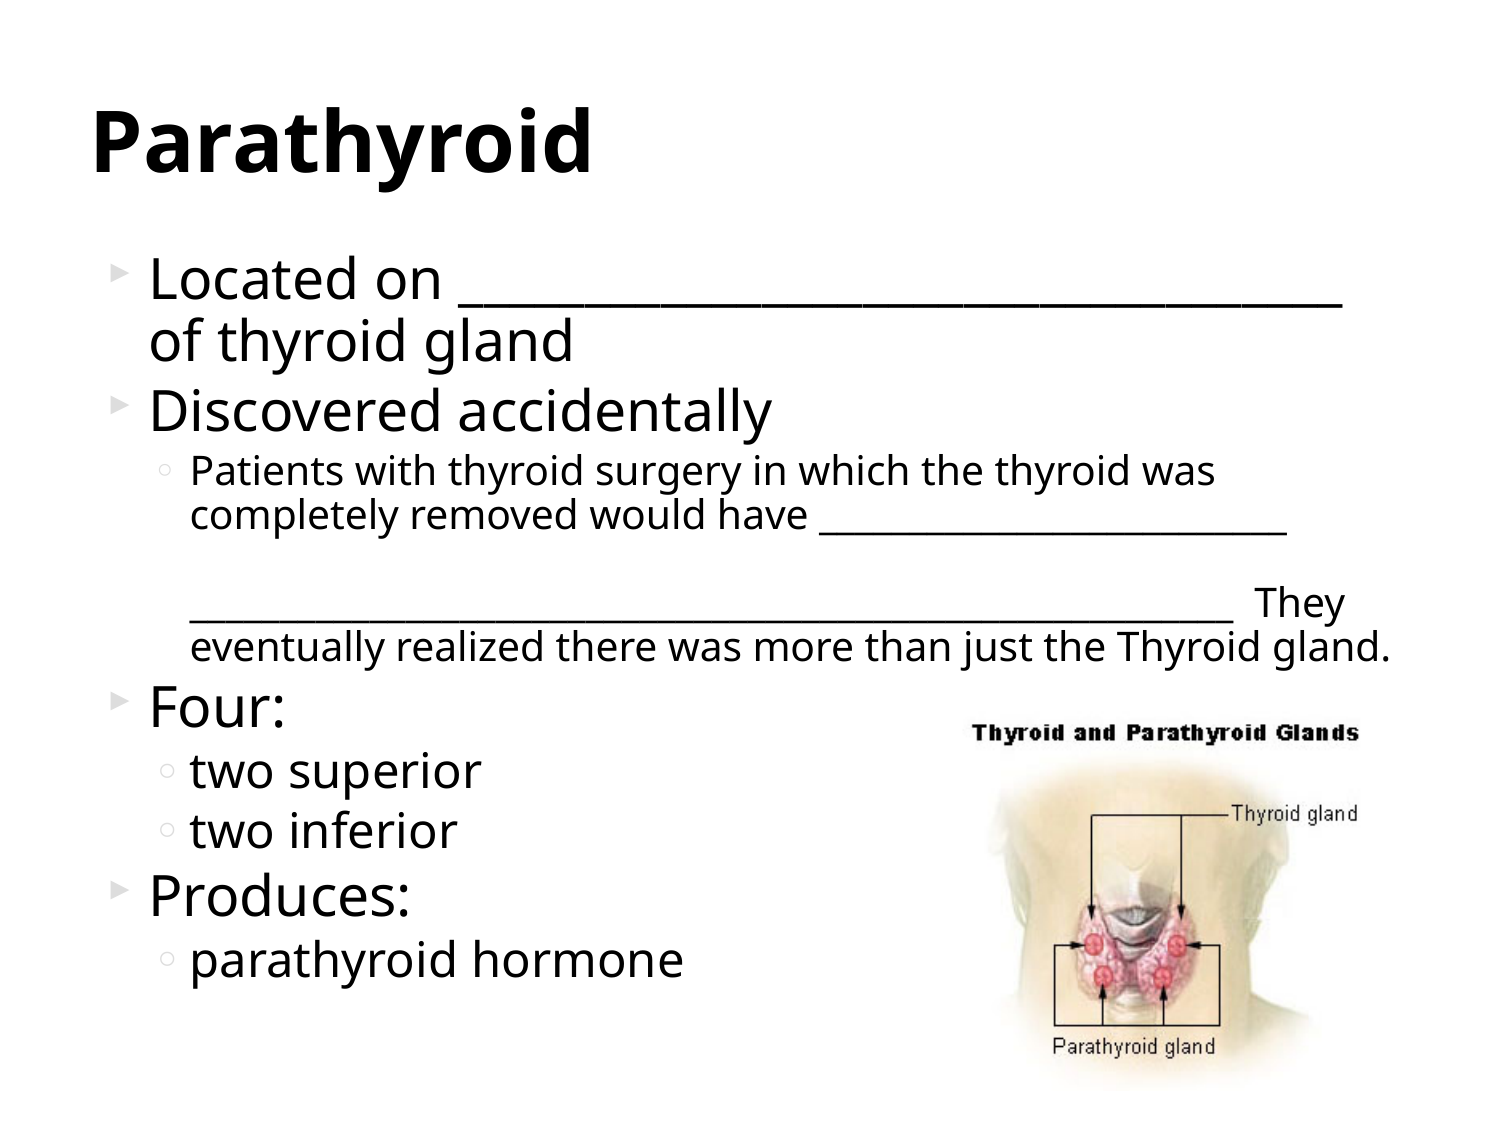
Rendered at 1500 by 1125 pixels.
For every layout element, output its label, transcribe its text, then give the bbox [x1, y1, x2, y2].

title Parathyroid [75, 45, 1425, 233]
list Located on ___________________________________ of thyroid gland Discovered accidentally Patients with thyroid surgery in which the thyroid was completely removed would have __________________________ __________________________________________________________ They eventually realized there was more than just the Thyroid gland. Four: two superior two inferior Produces: parathyroid hormone [75, 243, 1425, 1038]
picture [949, 699, 1413, 1091]
